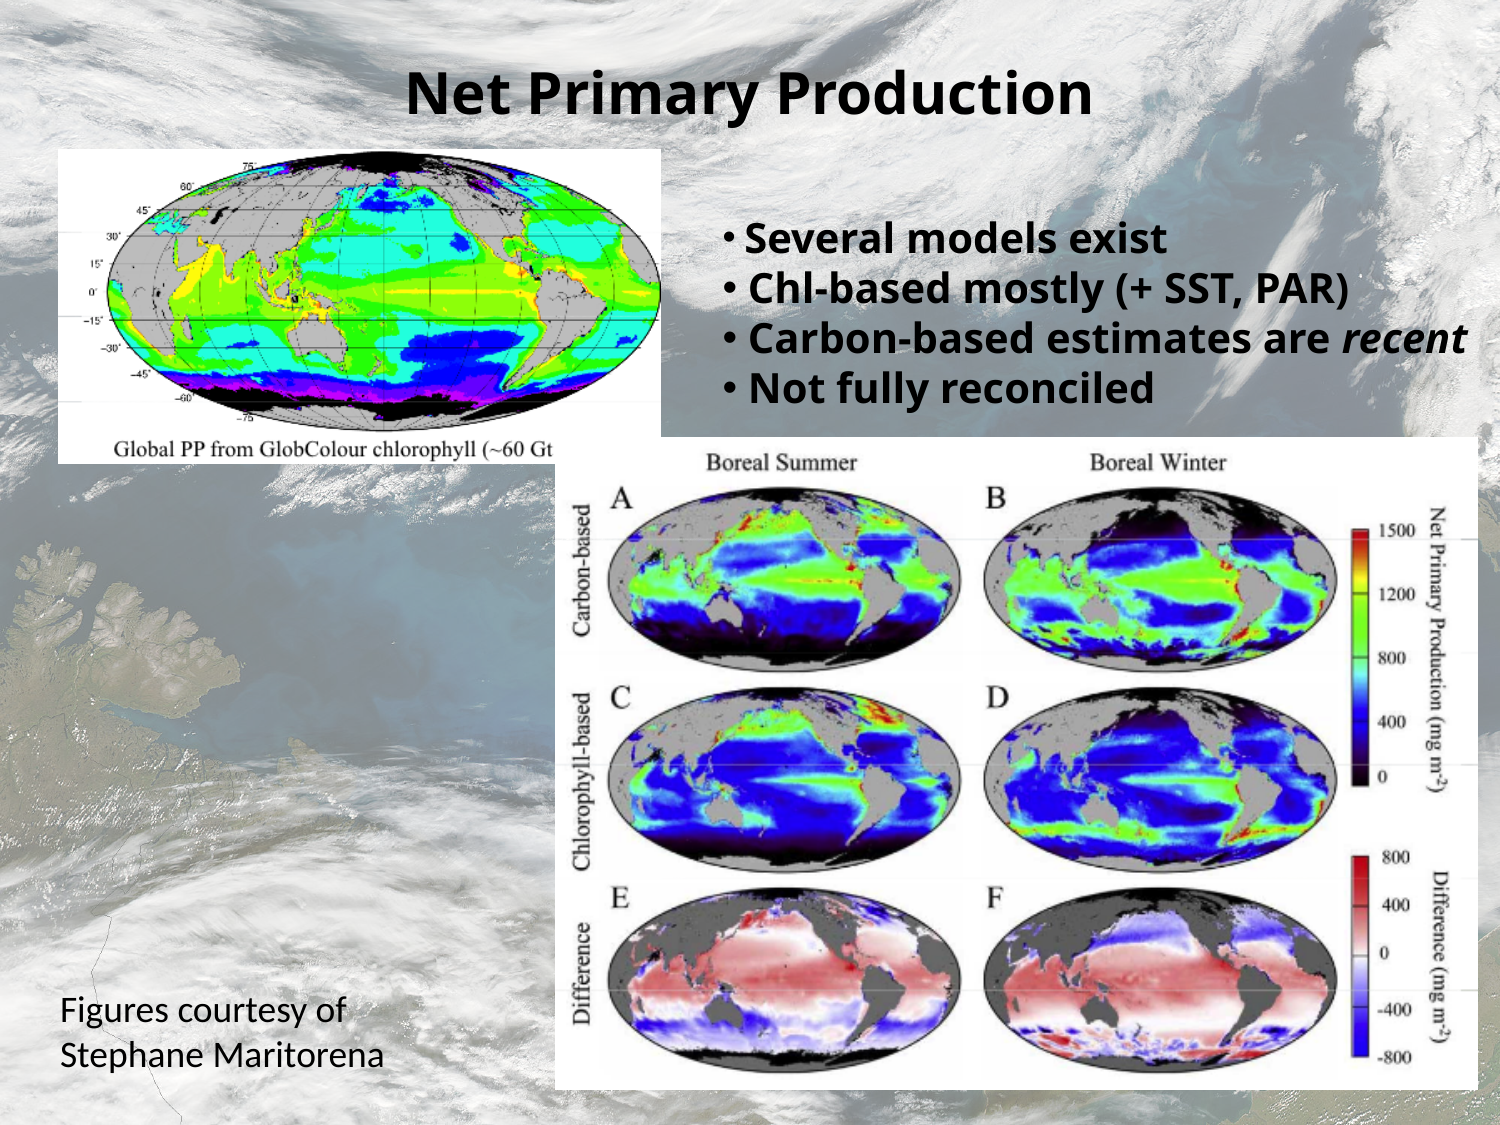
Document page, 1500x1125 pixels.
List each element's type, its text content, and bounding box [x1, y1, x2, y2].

title Net Primary Production [75, 45, 1425, 138]
text_box Figures courtesy of Stephane Maritorena [45, 977, 401, 1083]
text_box Several models exist Chl-based mostly (+ SST, PAR) Carbon-based estimates are recent Not fully reconciled [707, 204, 1483, 420]
picture [57, 149, 1478, 1090]
